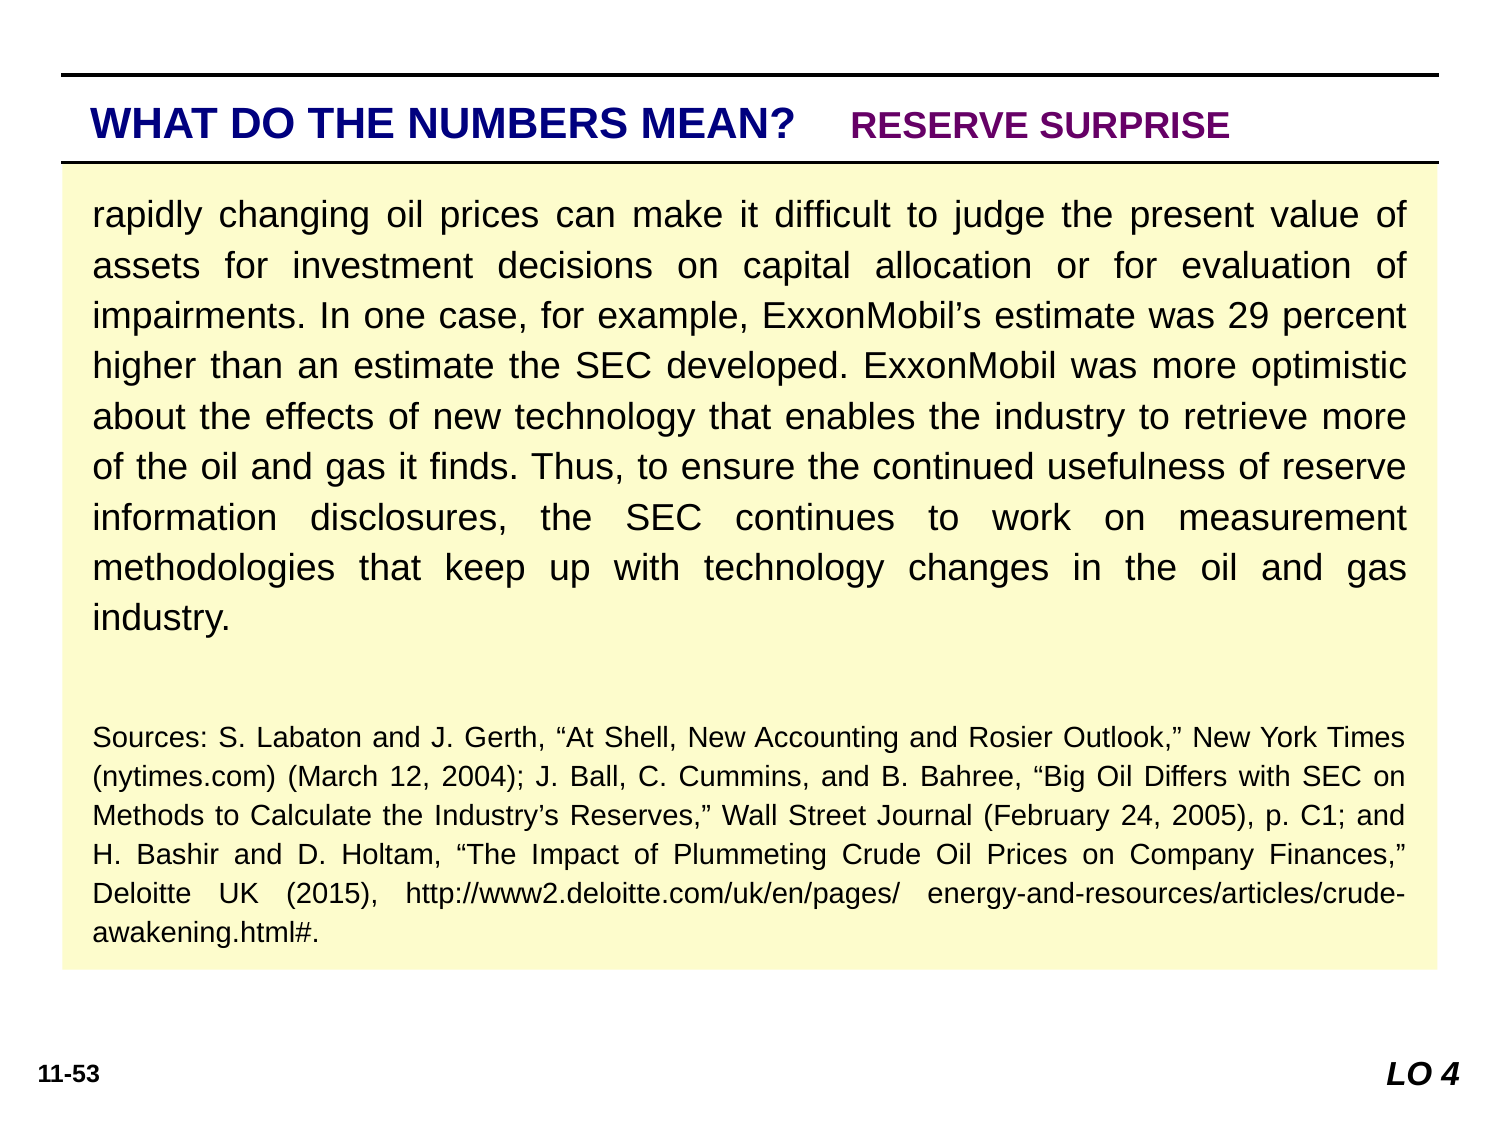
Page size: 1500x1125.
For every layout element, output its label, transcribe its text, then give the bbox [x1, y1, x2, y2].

text_box WHAT DO THE NUMBERS MEAN? RESERVE SURPRISE [74, 87, 1438, 155]
text_box LO 4 [1350, 1044, 1475, 1100]
text_box WHAT’S YOUR PRINCIPLE [837, 155, 1425, 161]
text_box rapidly changing oil prices can make it difﬁcult to judge the present value of assets for investment decisions on capital allocation or for evaluation of impairments. In one case, for example, ExxonMobil’s estimate was 29 percent higher than an estimate the SEC developed. ExxonMobil was more optimistic about the effects of new technology that enables the industry to retrieve more of the oil and gas it ﬁnds. Thus, to ensure the continued usefulness of reserve information disclosures, the SEC continues to work on measurement methodologies that keep up with technology changes in the oil and gas industry. Sources: S. Labaton and J. Gerth, “At Shell, New Accounting and Rosier Outlook,” New York Times (nytimes.com) (March 12, 2004); J. Ball, C. Cummins, and B. Bahree, “Big Oil Differs with SEC on Methods to Calculate the Industry’s Reserves,” Wall Street Journal (February 24, 2005), p. C1; and H. Bashir and D. Holtam, “The Impact of Plummeting Crude Oil Prices on Company Finances,” Deloitte UK (2015), http://www2.deloitte.com/uk/en/pages/ energy-and-resources/articles/crude-awakening.html#. [62, 164, 1438, 970]
